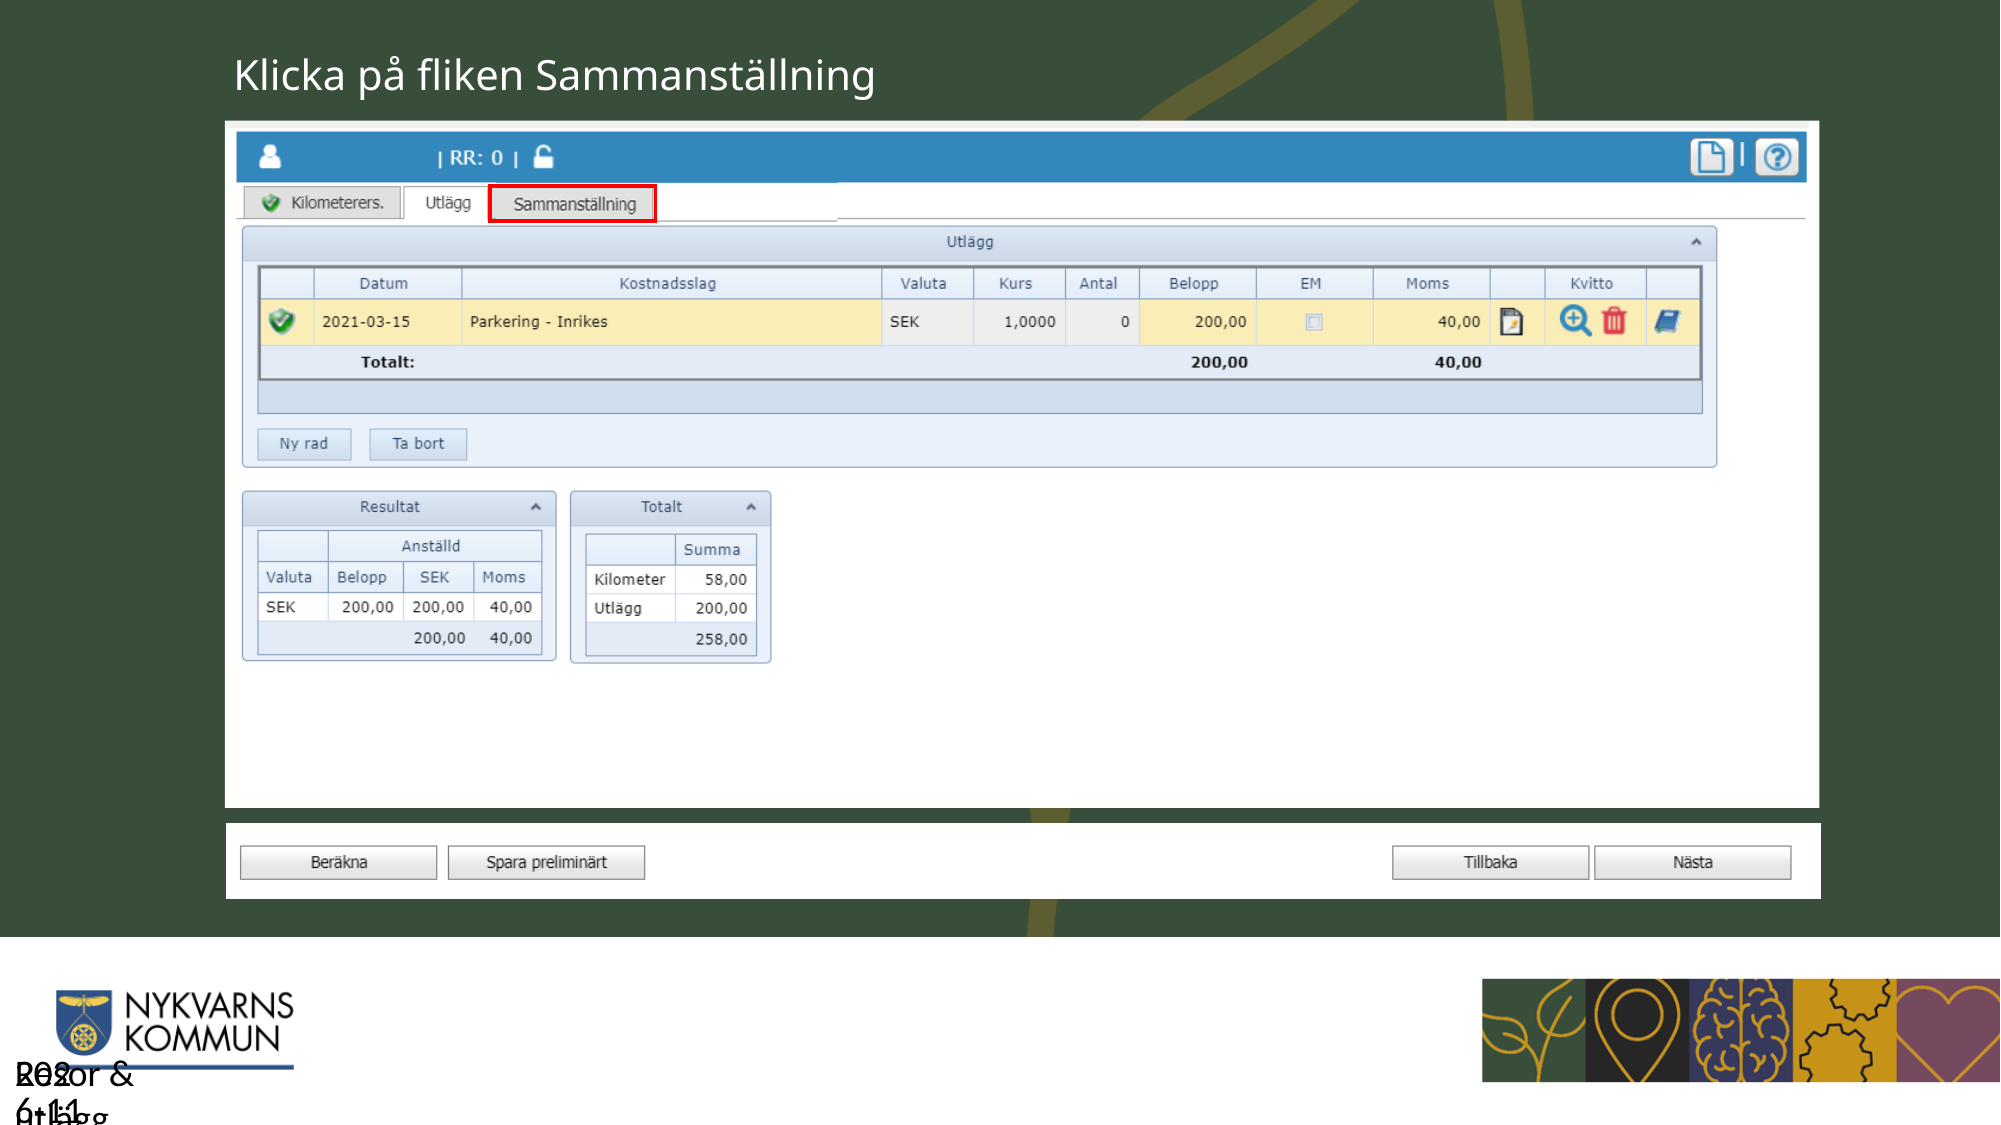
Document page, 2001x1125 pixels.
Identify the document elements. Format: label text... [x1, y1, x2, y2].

picture [226, 121, 1809, 721]
picture [0, 0, 2000, 1125]
text_box [224, 120, 1820, 809]
footer Resor & utlägg [101, 1041, 196, 1077]
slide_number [0, 1041, 101, 1077]
text_box Klicka på fliken Sammanställning [233, 0, 1734, 120]
